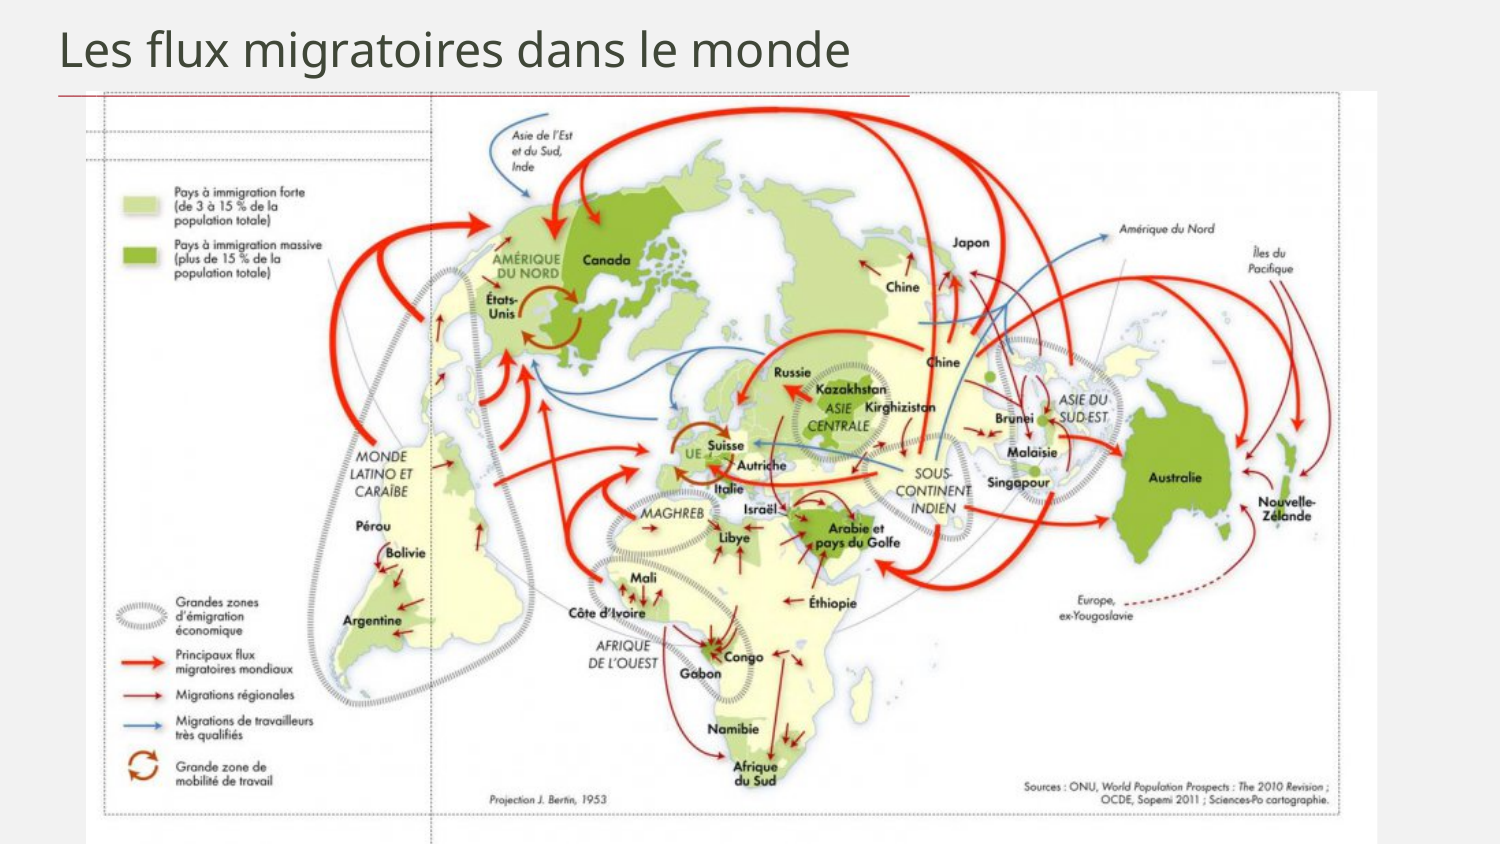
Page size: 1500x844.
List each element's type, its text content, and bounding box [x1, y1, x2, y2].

text_box Les flux migratoires dans le monde ______________________________________________________________________________________________________________ [43, 11, 1457, 131]
picture [85, 91, 1378, 844]
